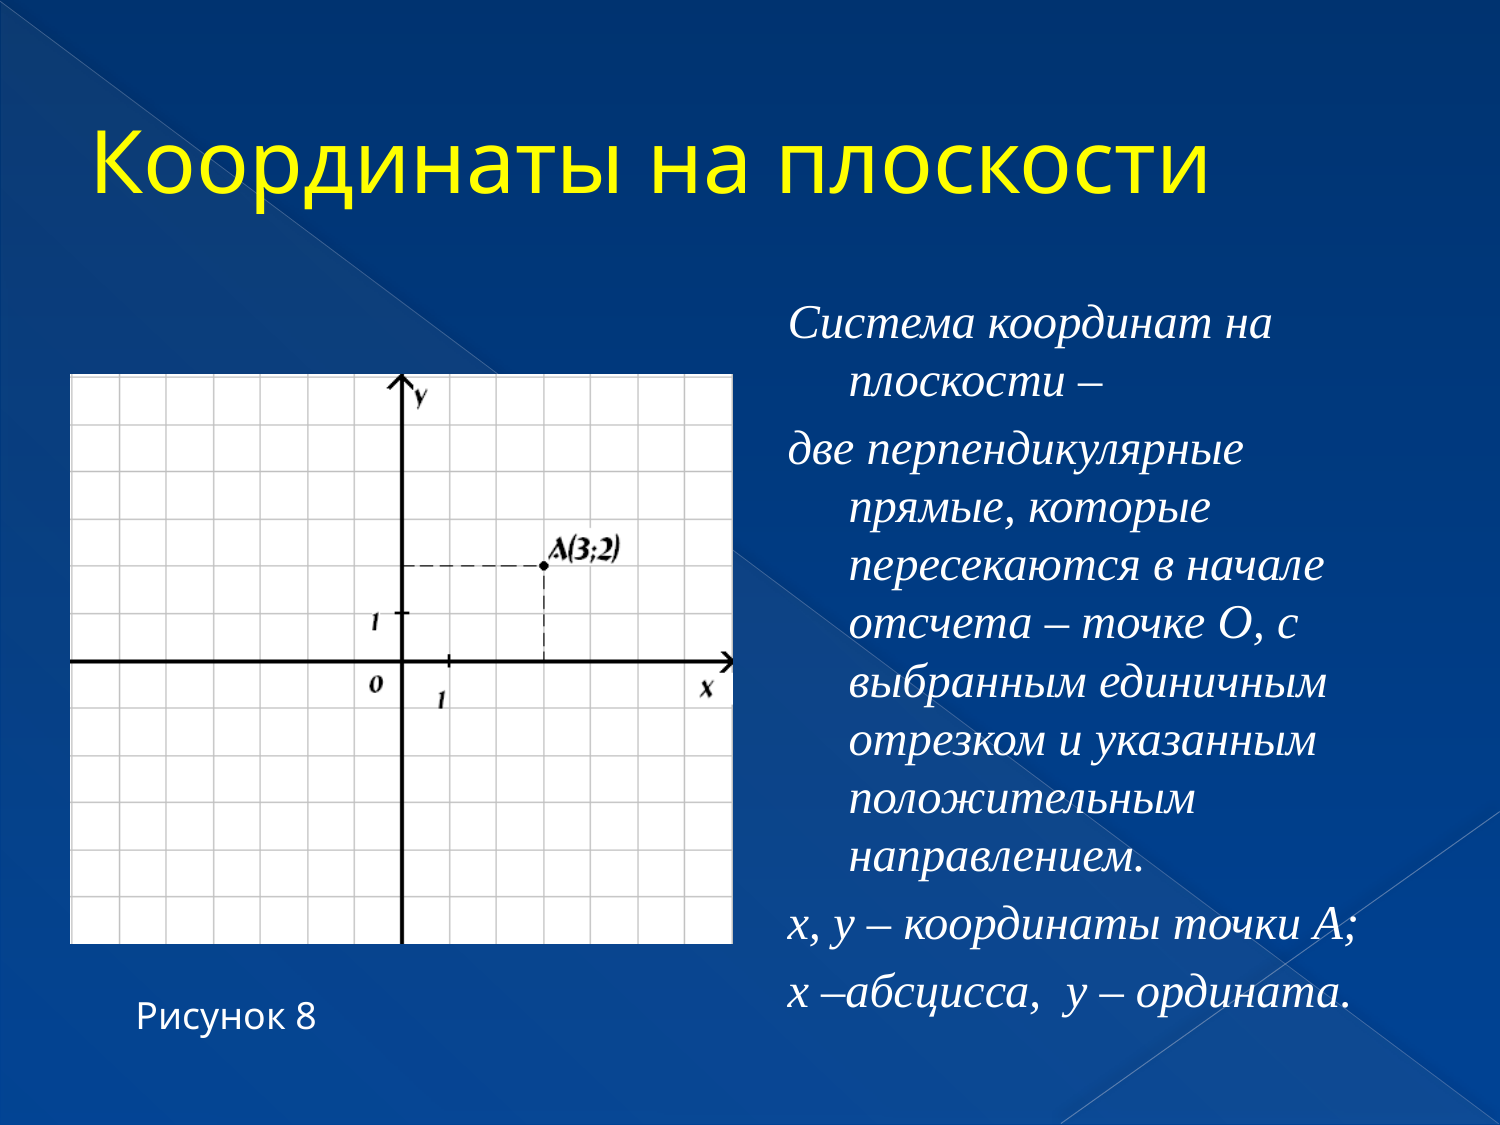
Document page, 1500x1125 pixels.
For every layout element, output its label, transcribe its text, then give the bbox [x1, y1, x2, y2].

title Координаты на плоскости [75, 43, 1425, 274]
list Система координат на плоскости – две перпендикулярные прямые, которые пересекаются в начале отсчета – точке О, с выбранным единичным отрезком и указанным положительным направлением. х, у – координаты точки А; х –абсцисса, у – ордината. [762, 282, 1425, 1025]
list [70, 374, 733, 944]
text_box Рисунок 8 [120, 984, 333, 1045]
